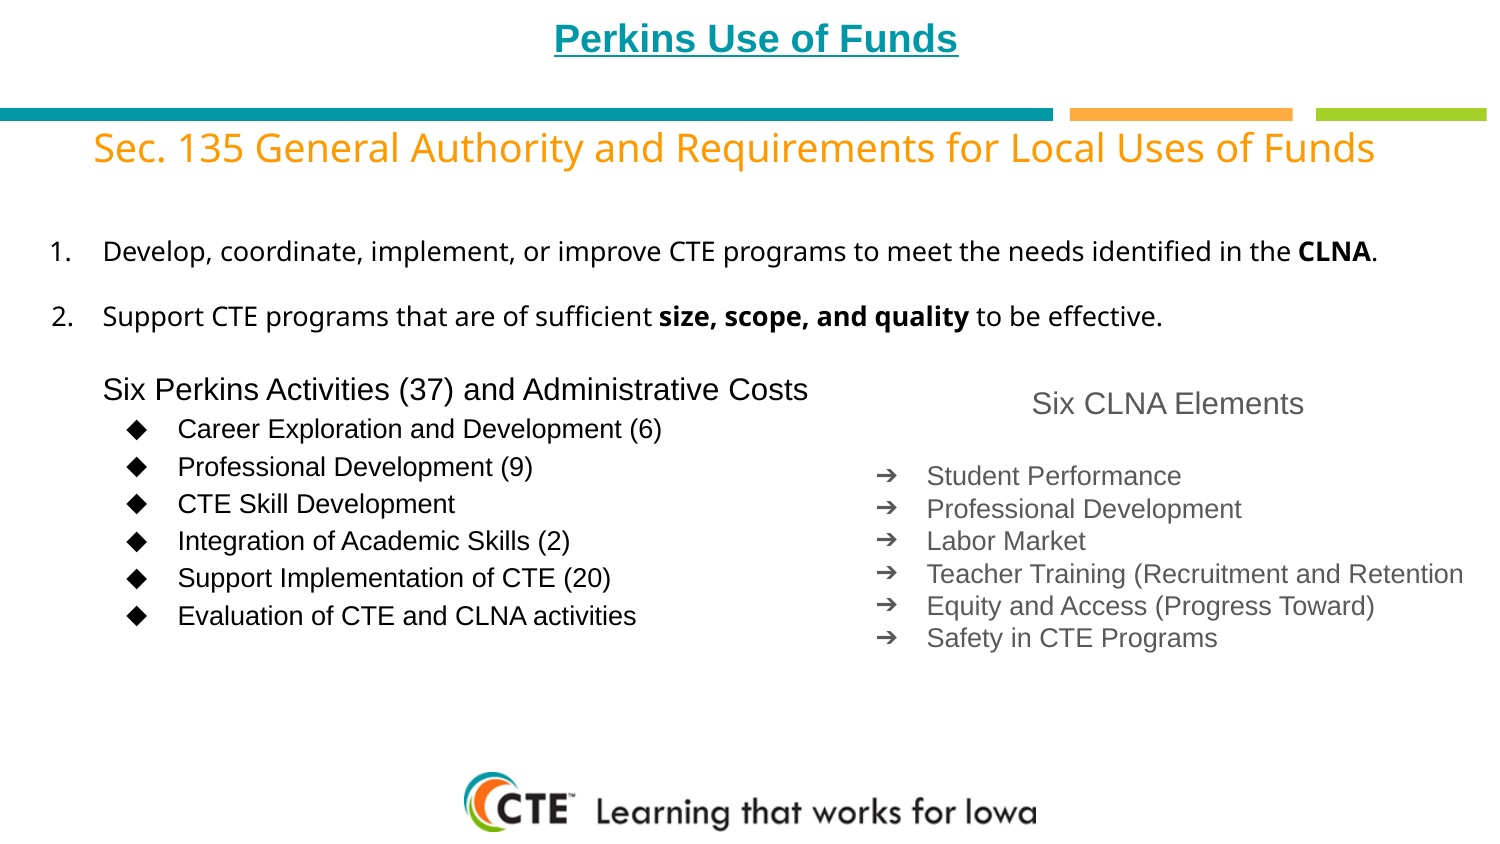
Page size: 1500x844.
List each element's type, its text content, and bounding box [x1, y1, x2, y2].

text_box [1458, 108, 1487, 121]
text_box Six CLNA Elements Student Performance Professional Development Labor Market Teacher Training (Recruitment and Retention Equity and Access (Progress Toward) Safety in CTE Programs [836, 368, 1500, 669]
picture [464, 771, 1036, 832]
list Sec. 135 General Authority and Requirements for Local Uses of Funds Develop, coordinate, implement, or improve CTE programs to meet the needs identified in the CLNA. Support CTE programs that are of sufficient size, scope, and quality to be effective. Six Perkins Activities (37) and Administrative Costs Career Exploration and Development (6) Professional Development (9) CTE Skill Development Integration of Academic Skills (2) Support Implementation of CTE (20) Evaluation of CTE and CLNA activities [12, 108, 1458, 773]
text_box Perkins Use of Funds [16, 0, 1484, 109]
text_box [0, 108, 12, 121]
